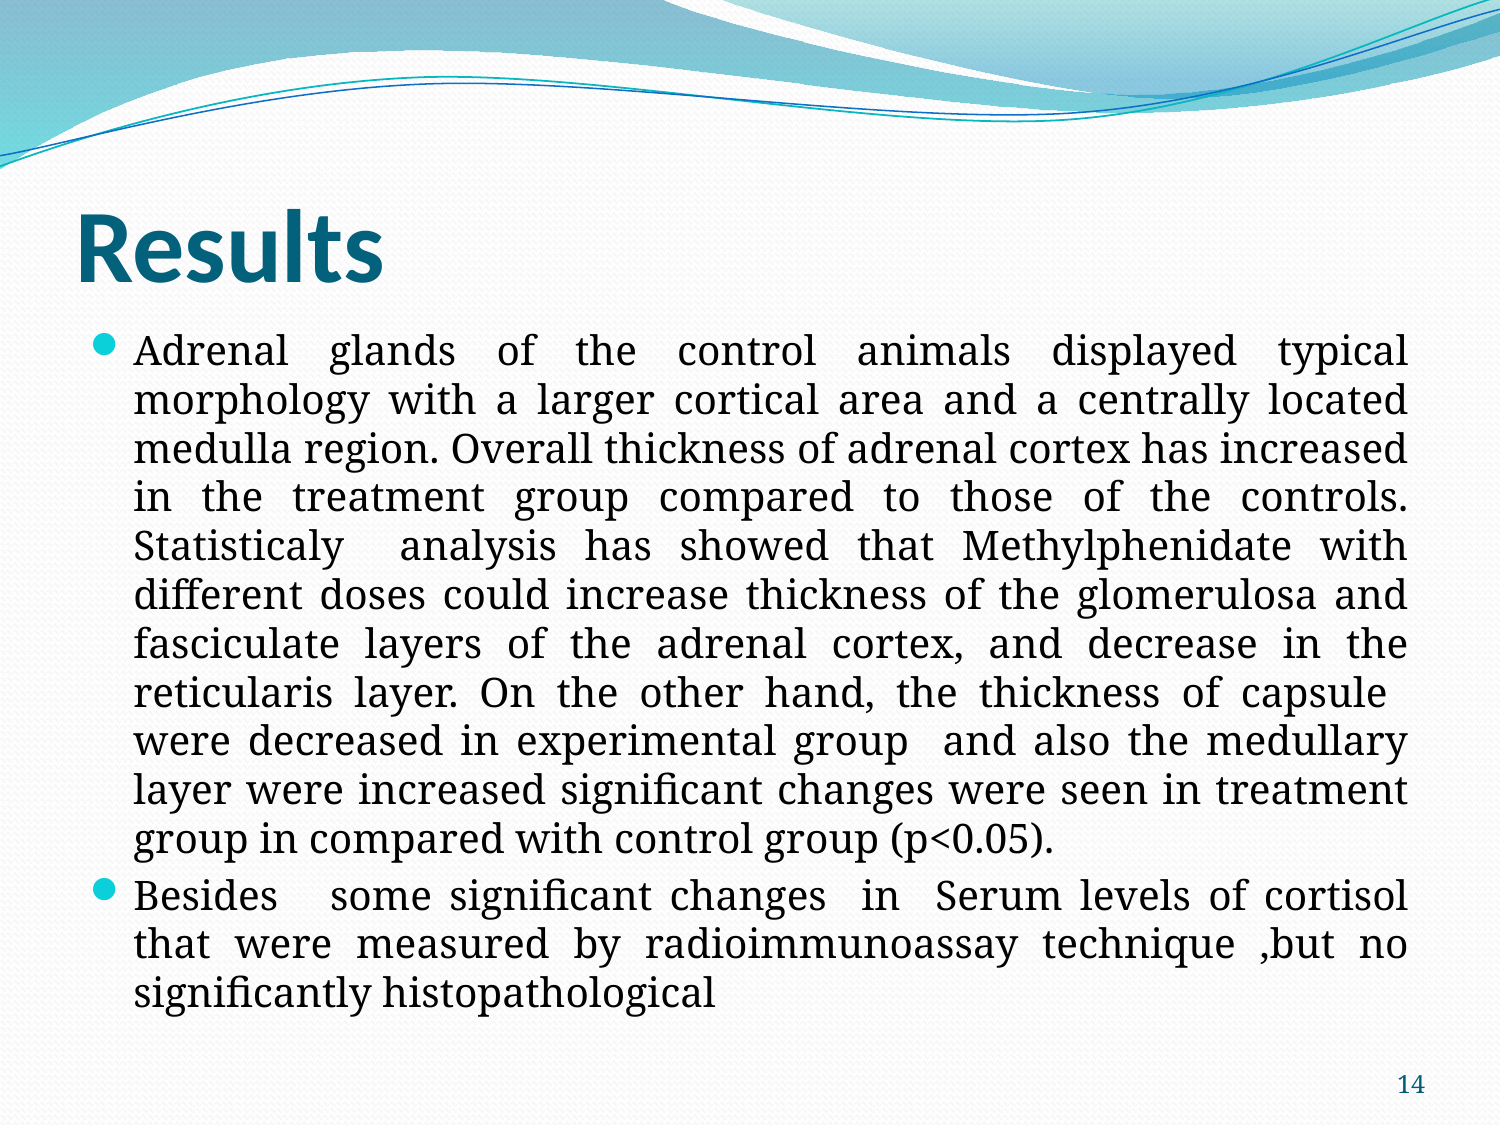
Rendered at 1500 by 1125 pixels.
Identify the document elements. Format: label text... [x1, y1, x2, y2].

slide_number 14 [1299, 1042, 1425, 1103]
title Results [75, 115, 1425, 303]
list Adrenal glands of the control animals displayed typical morphology with a larger cortical area and a centrally located medulla region. Overall thickness of adrenal cortex has increased in the treatment group compared to those of the controls. Statisticaly analysis has showed that Methylphenidate with different doses could increase thickness of the glomerulosa and fasciculate layers of the adrenal cortex, and decrease in the reticularis layer. On the other hand, the thickness of capsule were decreased in experimental group and also the medullary layer were increased significant changes were seen in treatment group in compared with control group (p<0.05). Besides some significant changes in Serum levels of cortisol that were measured by radioimmunoassay technique ,but no significantly histopathological [75, 317, 1425, 1038]
